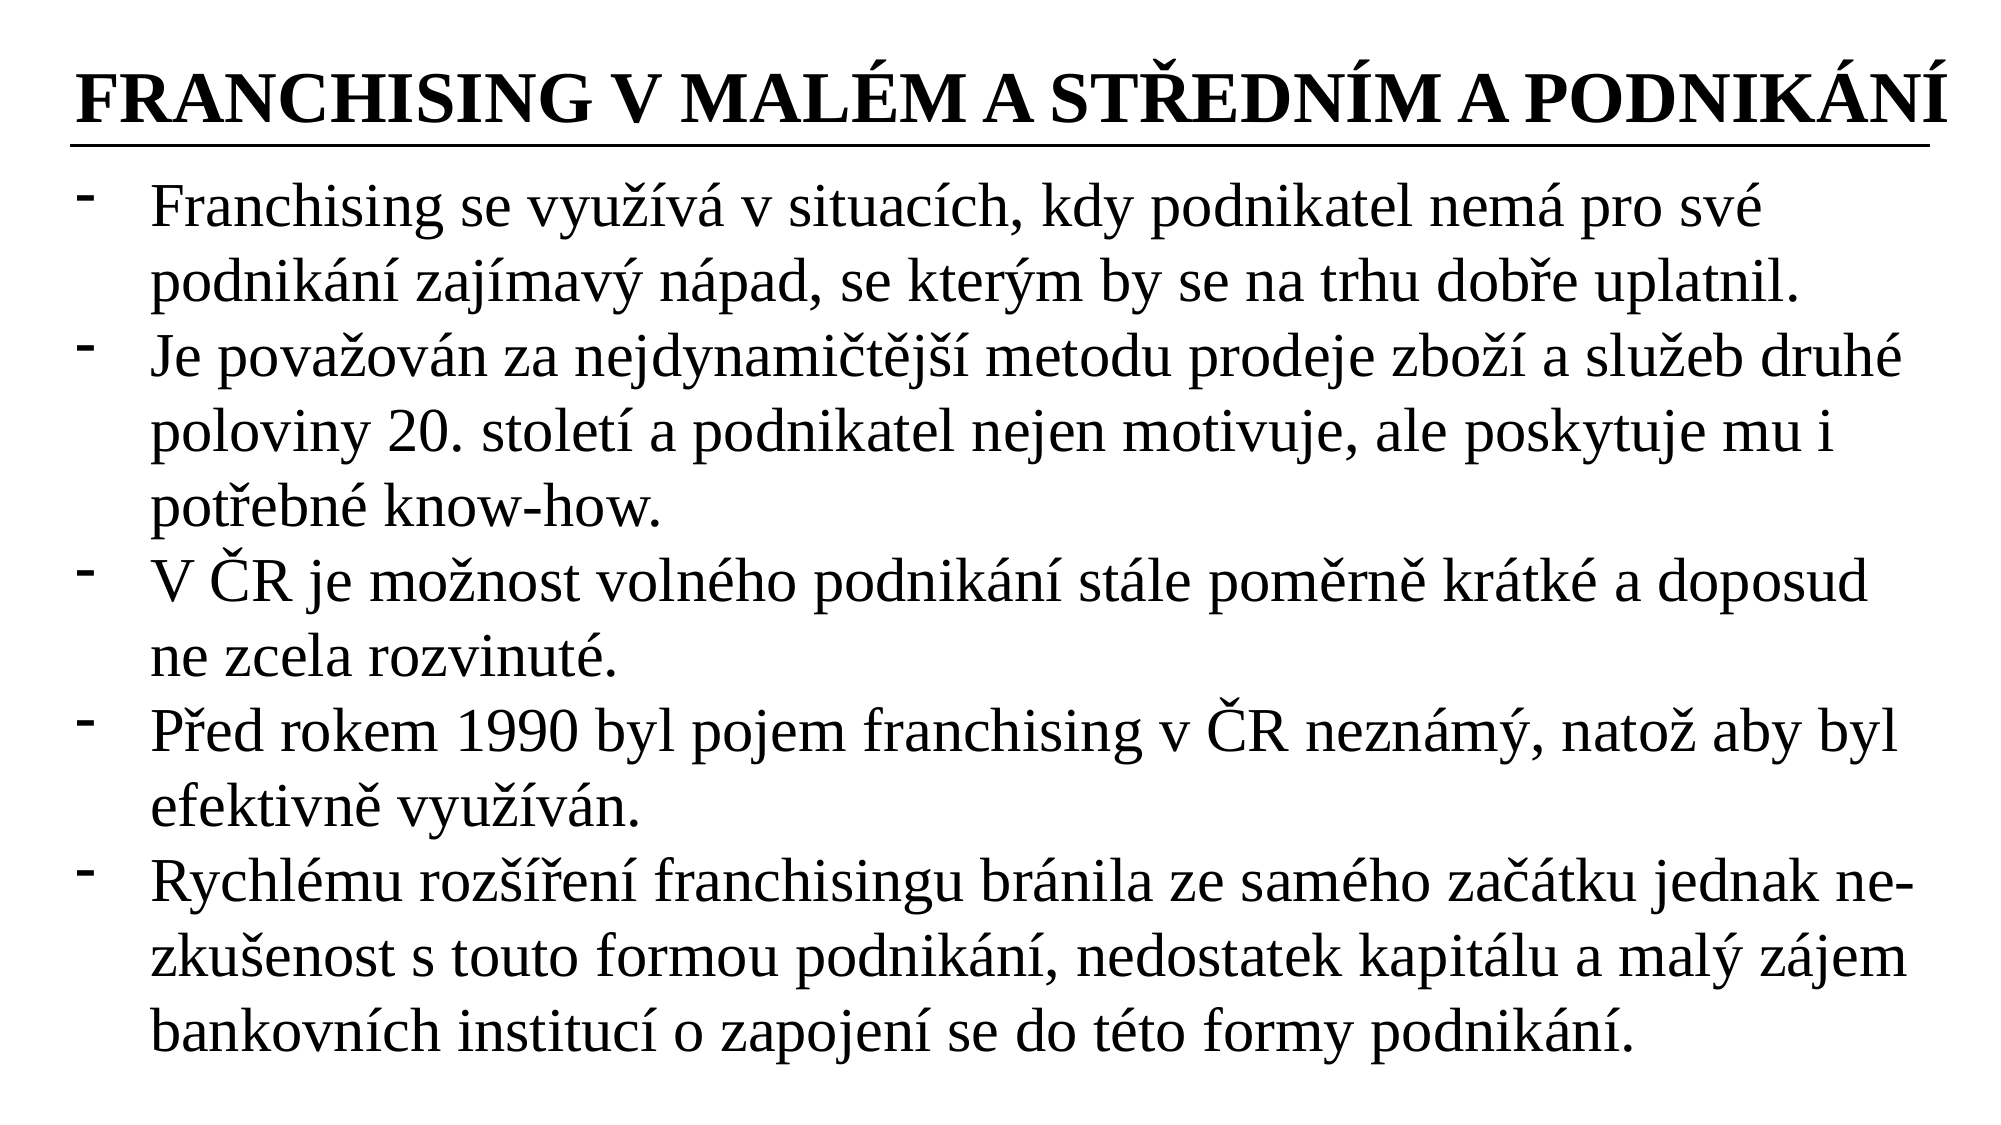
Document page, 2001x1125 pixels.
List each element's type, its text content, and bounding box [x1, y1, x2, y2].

text_box FRANCHISING V MALÉM A STŘEDNÍM A PODNIKÁNÍ [60, 41, 1973, 144]
text_box Franchising se využívá v situacích, kdy podnikatel nemá pro své podnikání zajímavý nápad, se kterým by se na trhu dobře uplatnil. Je považován za nejdynamičtější metodu prodeje zboží a služeb druhé poloviny 20. století a podnikatel nejen motivuje, ale poskytuje mu i potřebné know-how. V ČR je možnost volného podnikání stále poměrně krátké a doposud ne zcela rozvinuté. Před rokem 1990 byl pojem franchising v ČR neznámý, natož aby byl efektivně využíván. Rychlému rozšíření franchisingu bránila ze samého začátku jednak ne-zkušenost s touto formou podnikání, nedostatek kapitálu a malý zájem bankovních institucí o zapojení se do této formy podnikání. [60, 156, 1960, 1071]
